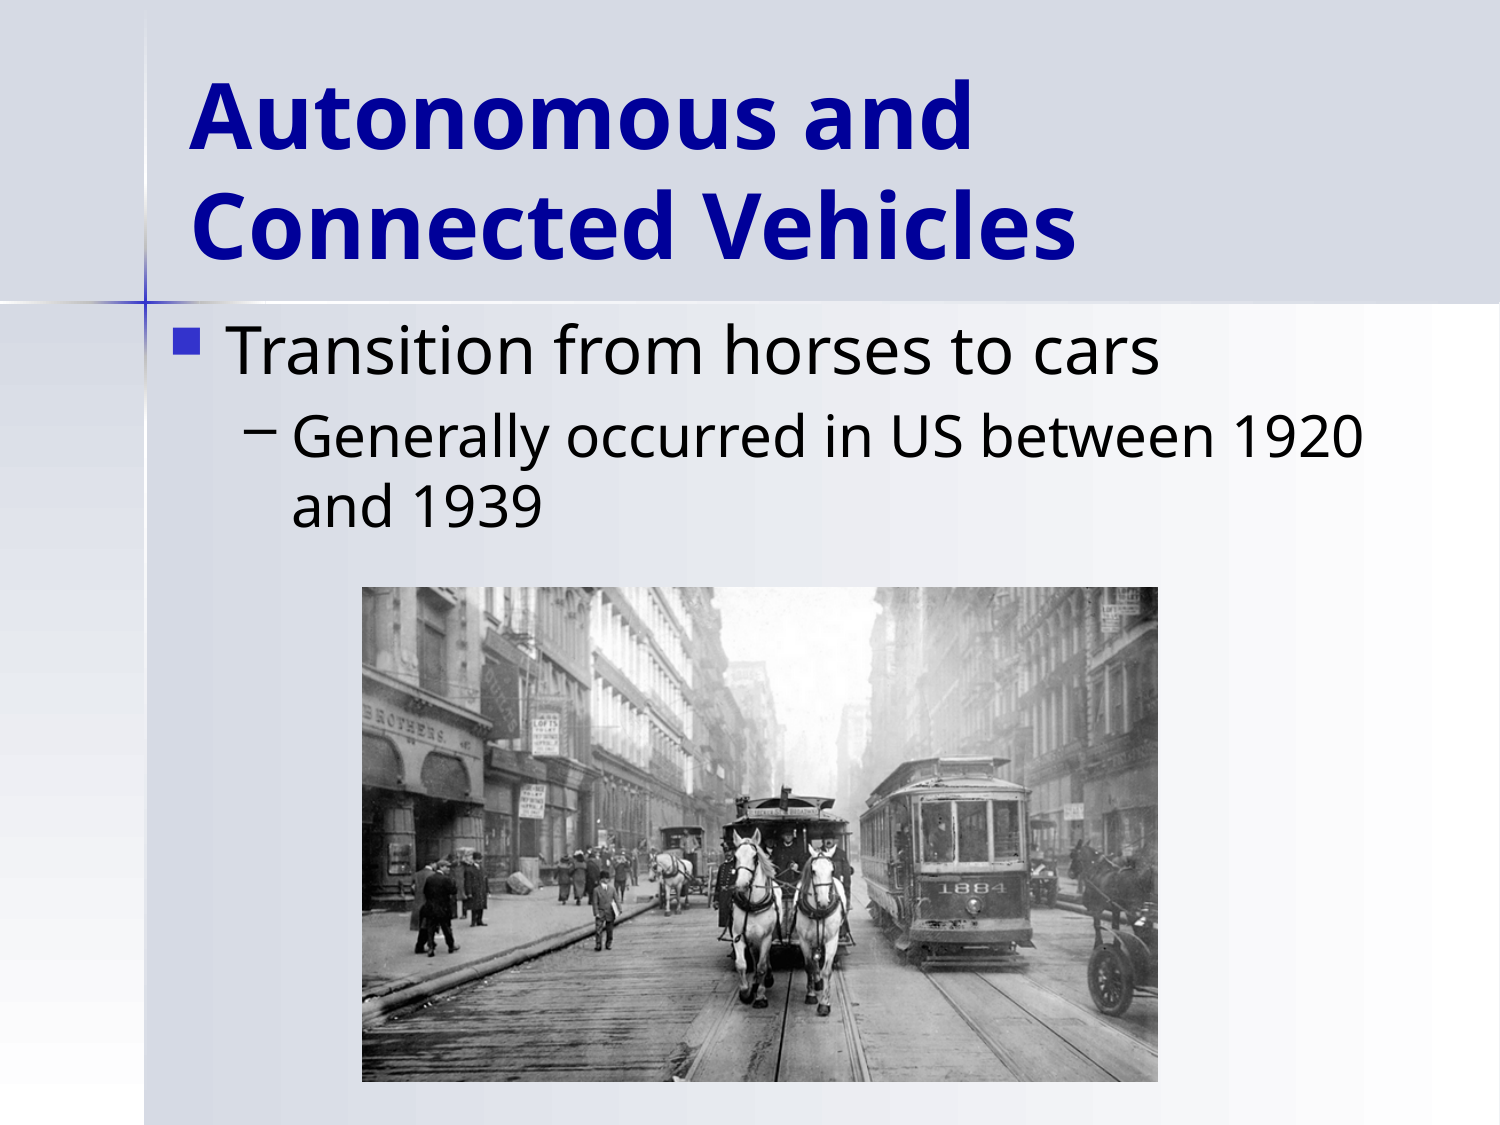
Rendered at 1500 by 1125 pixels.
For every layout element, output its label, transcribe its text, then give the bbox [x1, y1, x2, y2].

text_box Transition from horses to cars Generally occurred in US between 1920 and 1939 [154, 299, 1475, 975]
picture [362, 587, 1158, 1082]
title Autonomous and Connected Vehicles [174, 49, 1413, 286]
